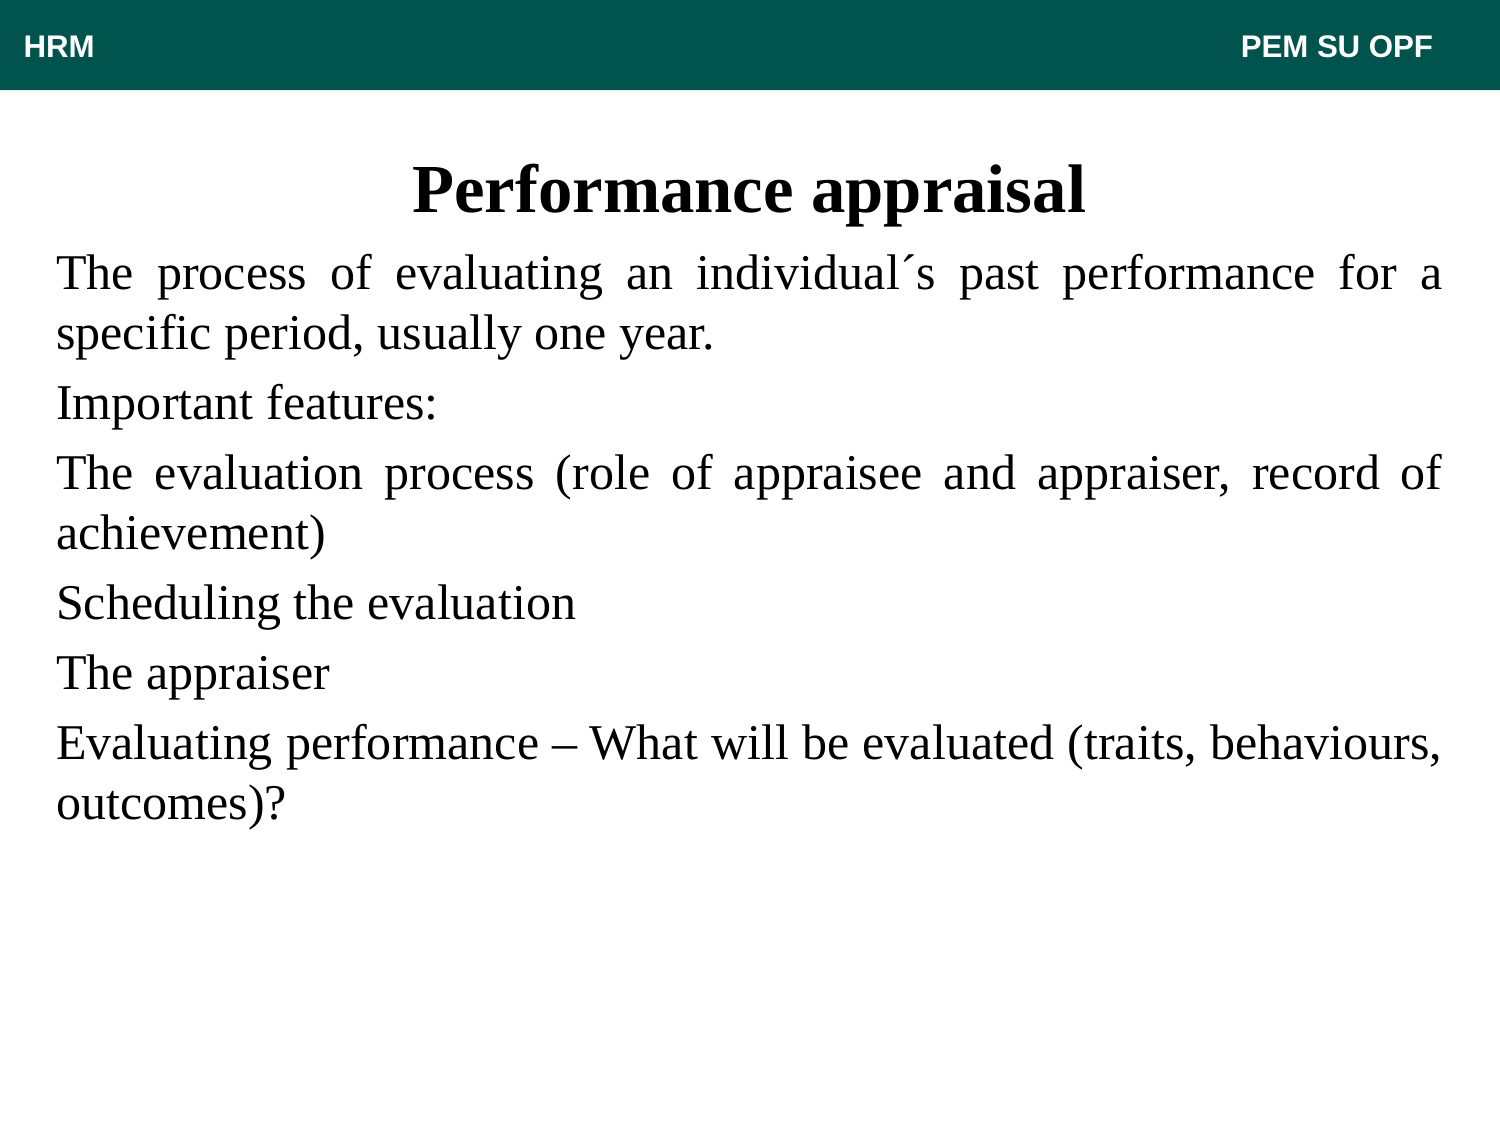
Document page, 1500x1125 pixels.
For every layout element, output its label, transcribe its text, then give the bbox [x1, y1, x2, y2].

list The process of evaluating an individual´s past performance for a specific period, usually one year. Important features: The evaluation process (role of appraisee and appraiser, record of achievement) Scheduling the evaluation The appraiser Evaluating performance – What will be evaluated (traits, behaviours, outcomes)? [41, 231, 1459, 1118]
text_box HRM PEM SU OPF [0, 0, 1500, 92]
title Performance appraisal [111, 113, 1388, 231]
